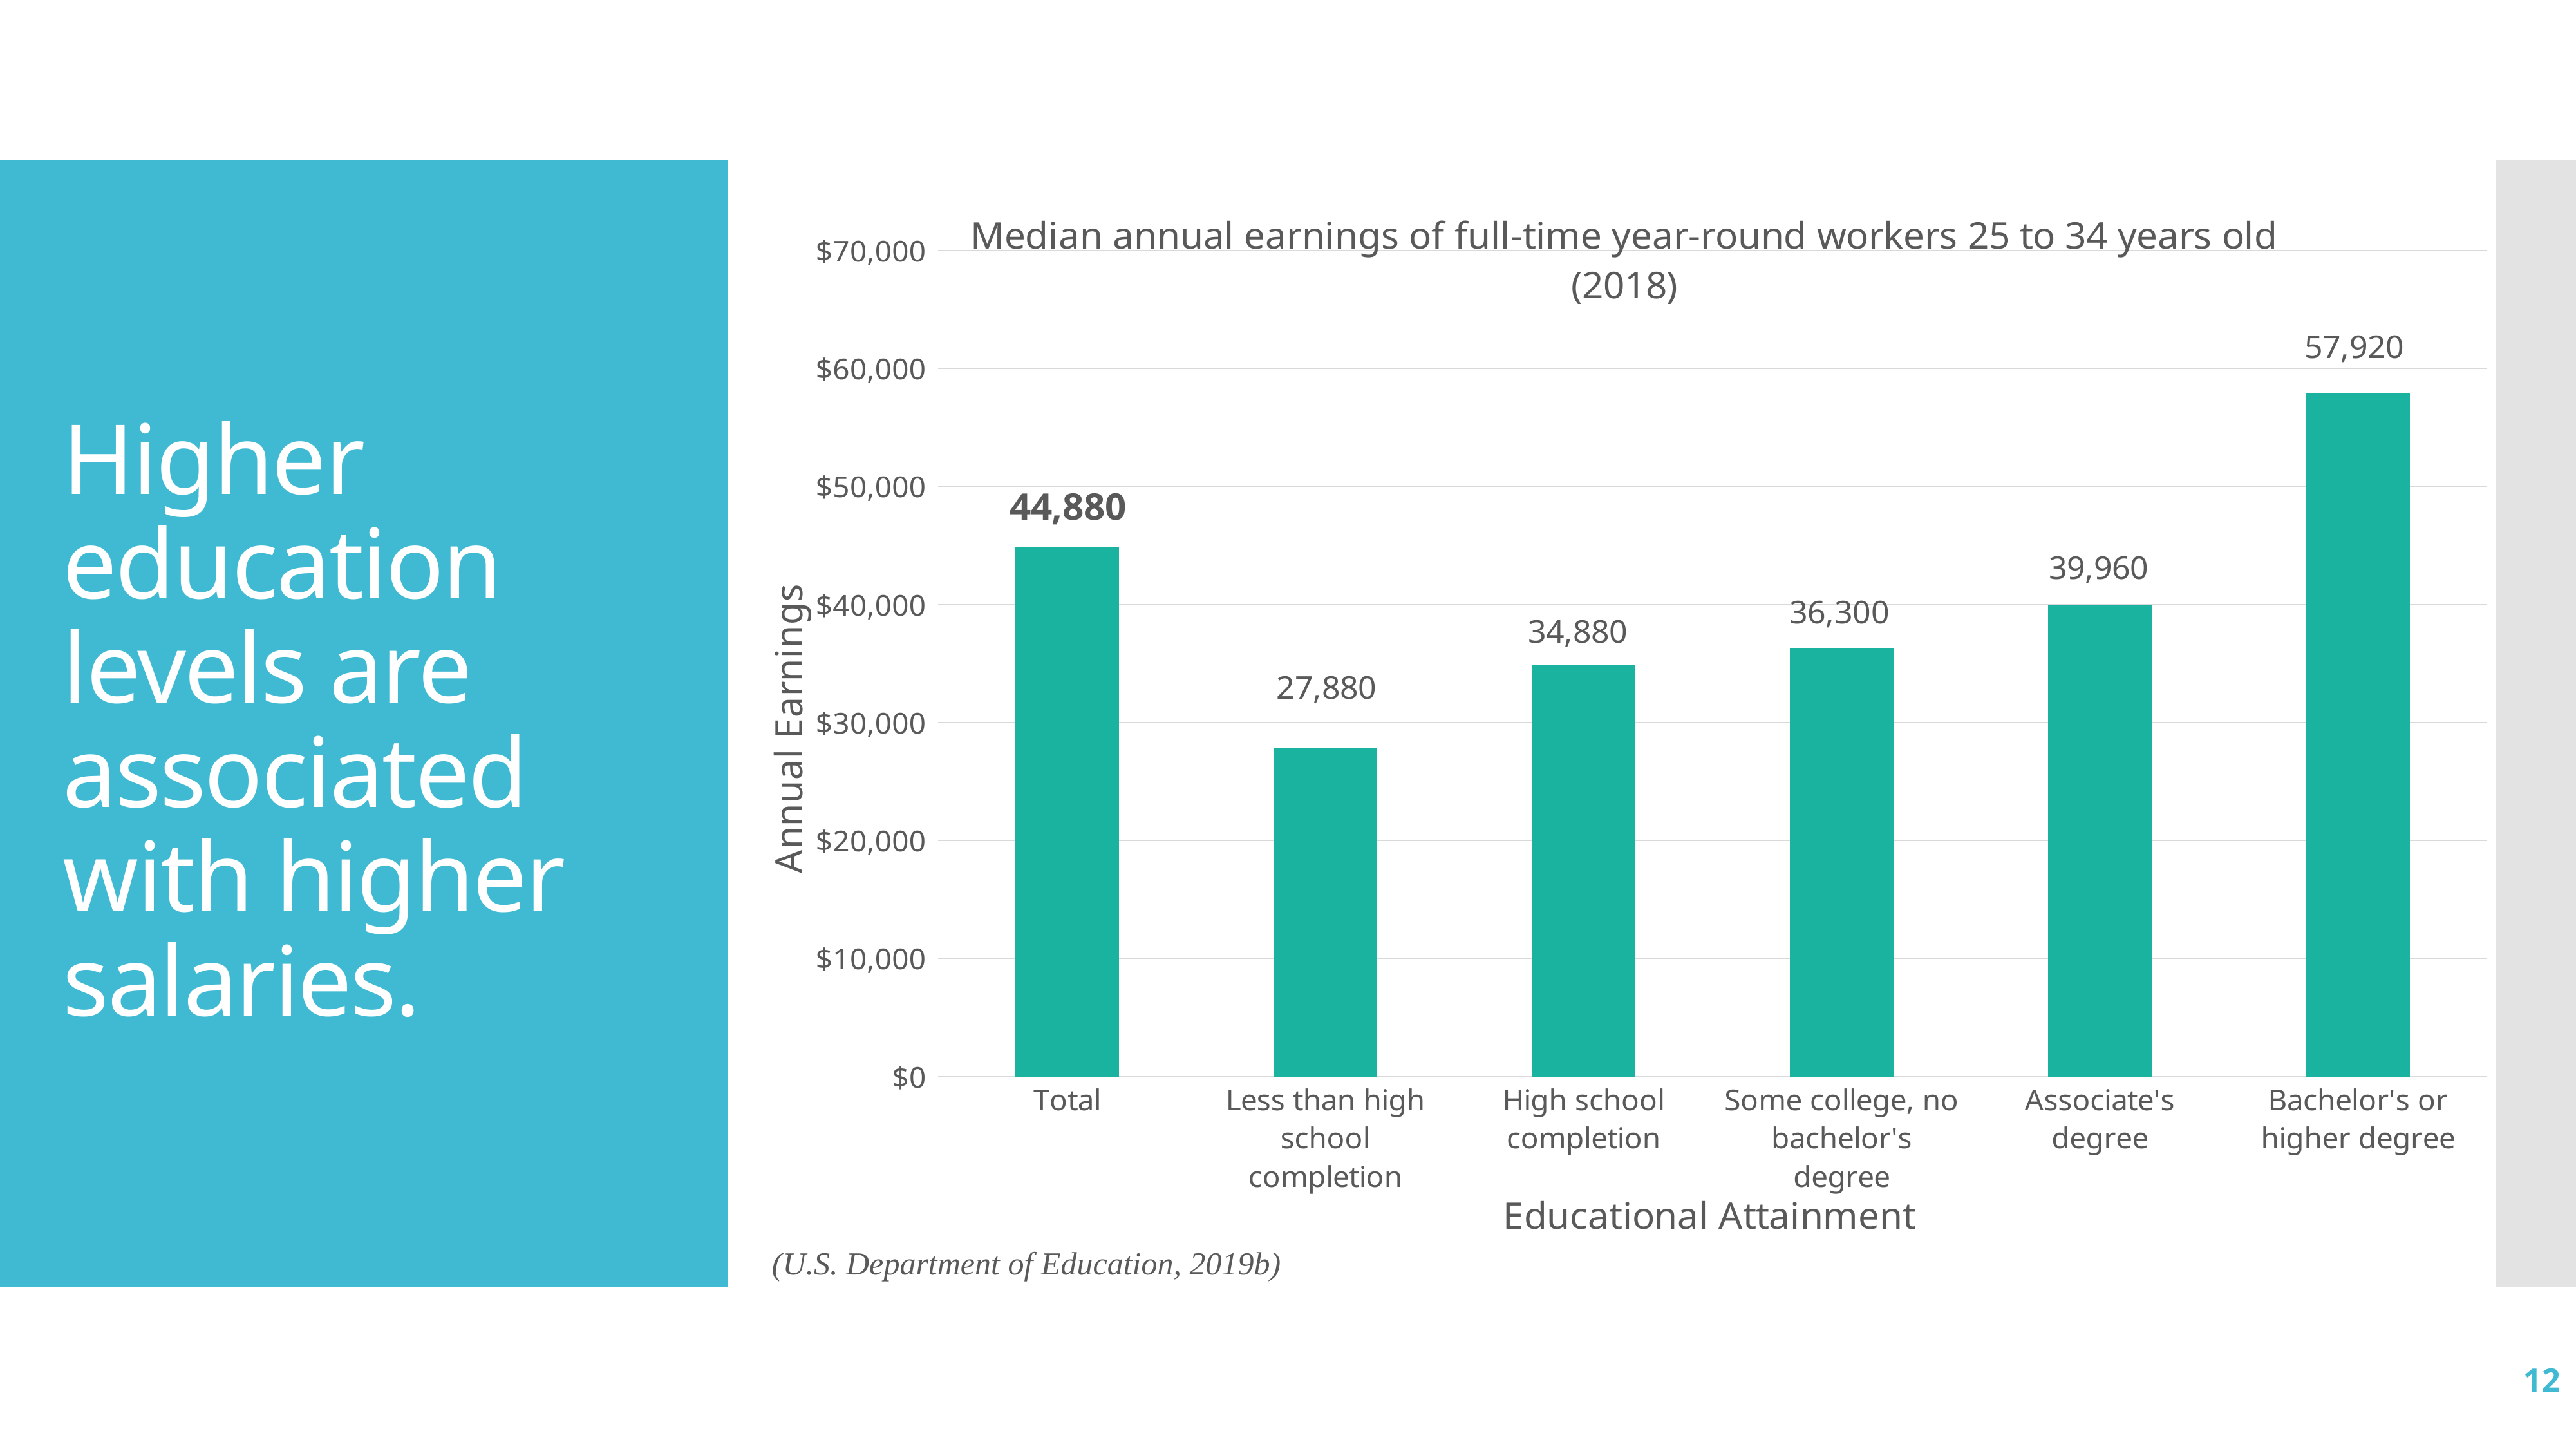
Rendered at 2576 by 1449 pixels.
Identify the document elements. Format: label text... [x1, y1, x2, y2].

title Higher education levels are associated with higher salaries. [53, 237, 677, 1210]
text_box (U.S. Department of Education, 2019b) [762, 1251, 1335, 1287]
slide_number 12 [2246, 1343, 2570, 1421]
chart [751, 172, 2499, 1251]
